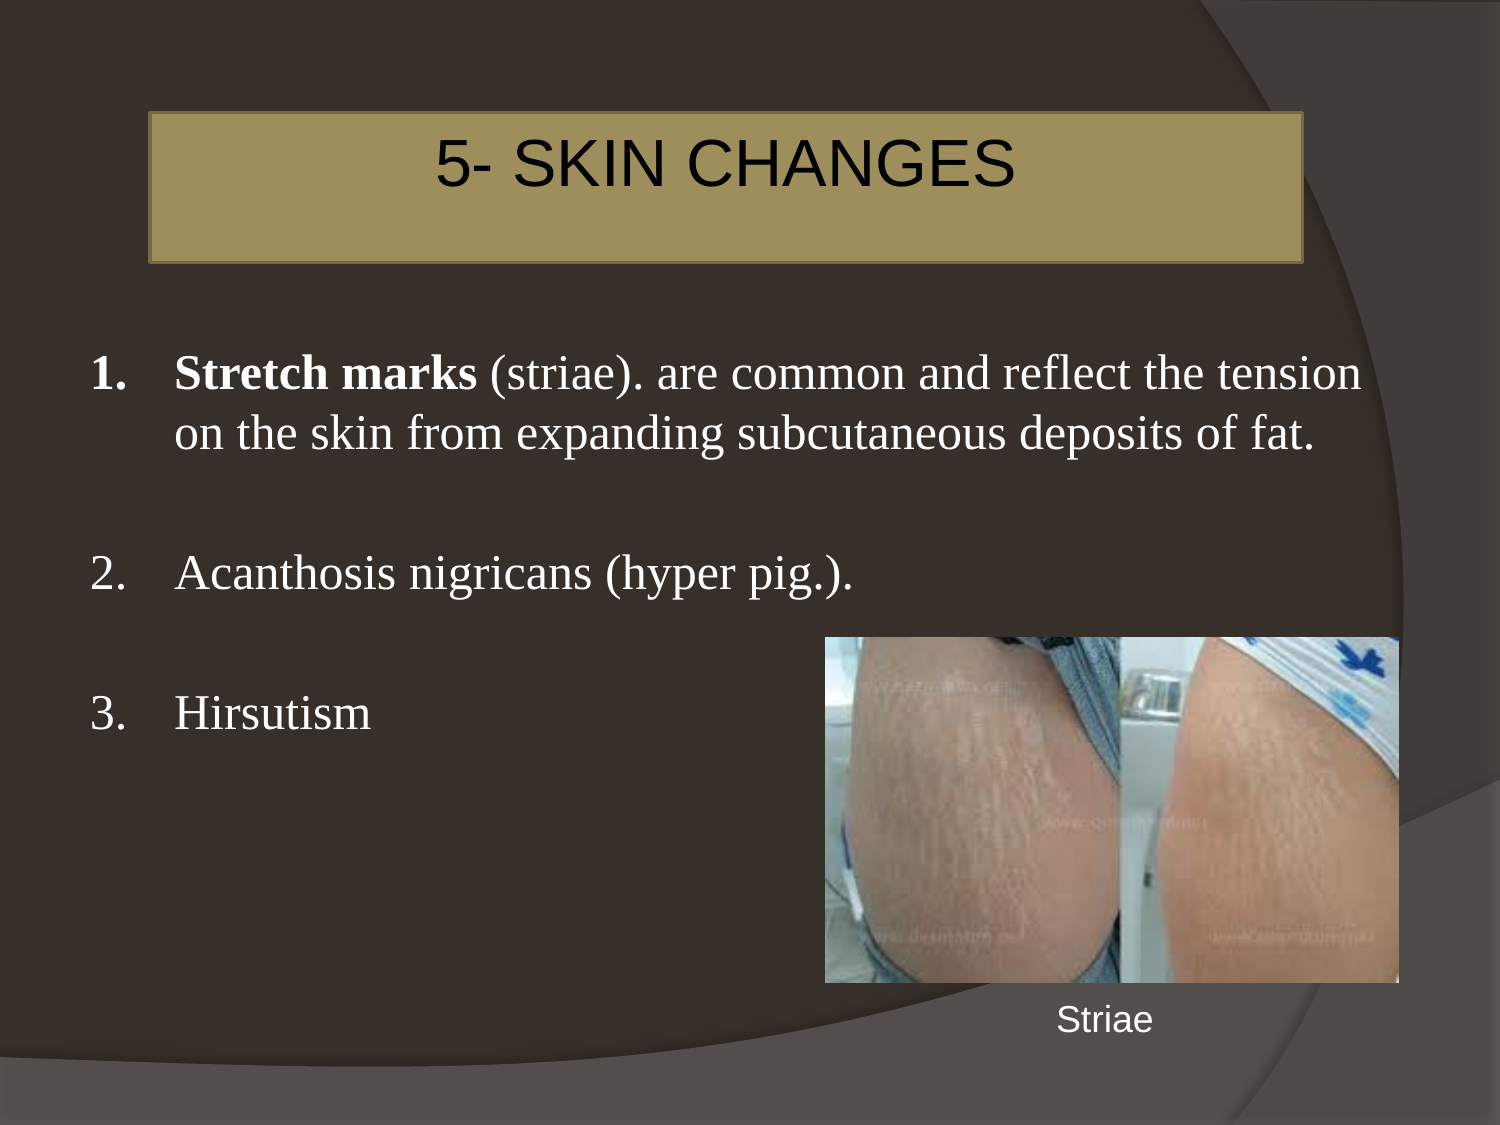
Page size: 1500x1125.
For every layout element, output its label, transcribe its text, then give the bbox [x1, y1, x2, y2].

text_box 5- Skin changes [148, 111, 1304, 262]
text_box Stretch marks (striae). are common and reflect the tension on the skin from expanding subcutaneous deposits of fat. Acanthosis nigricans (hyper pig.). Hirsutism [74, 262, 1425, 1071]
picture [824, 637, 1399, 983]
text_box Striae [938, 993, 1282, 1048]
